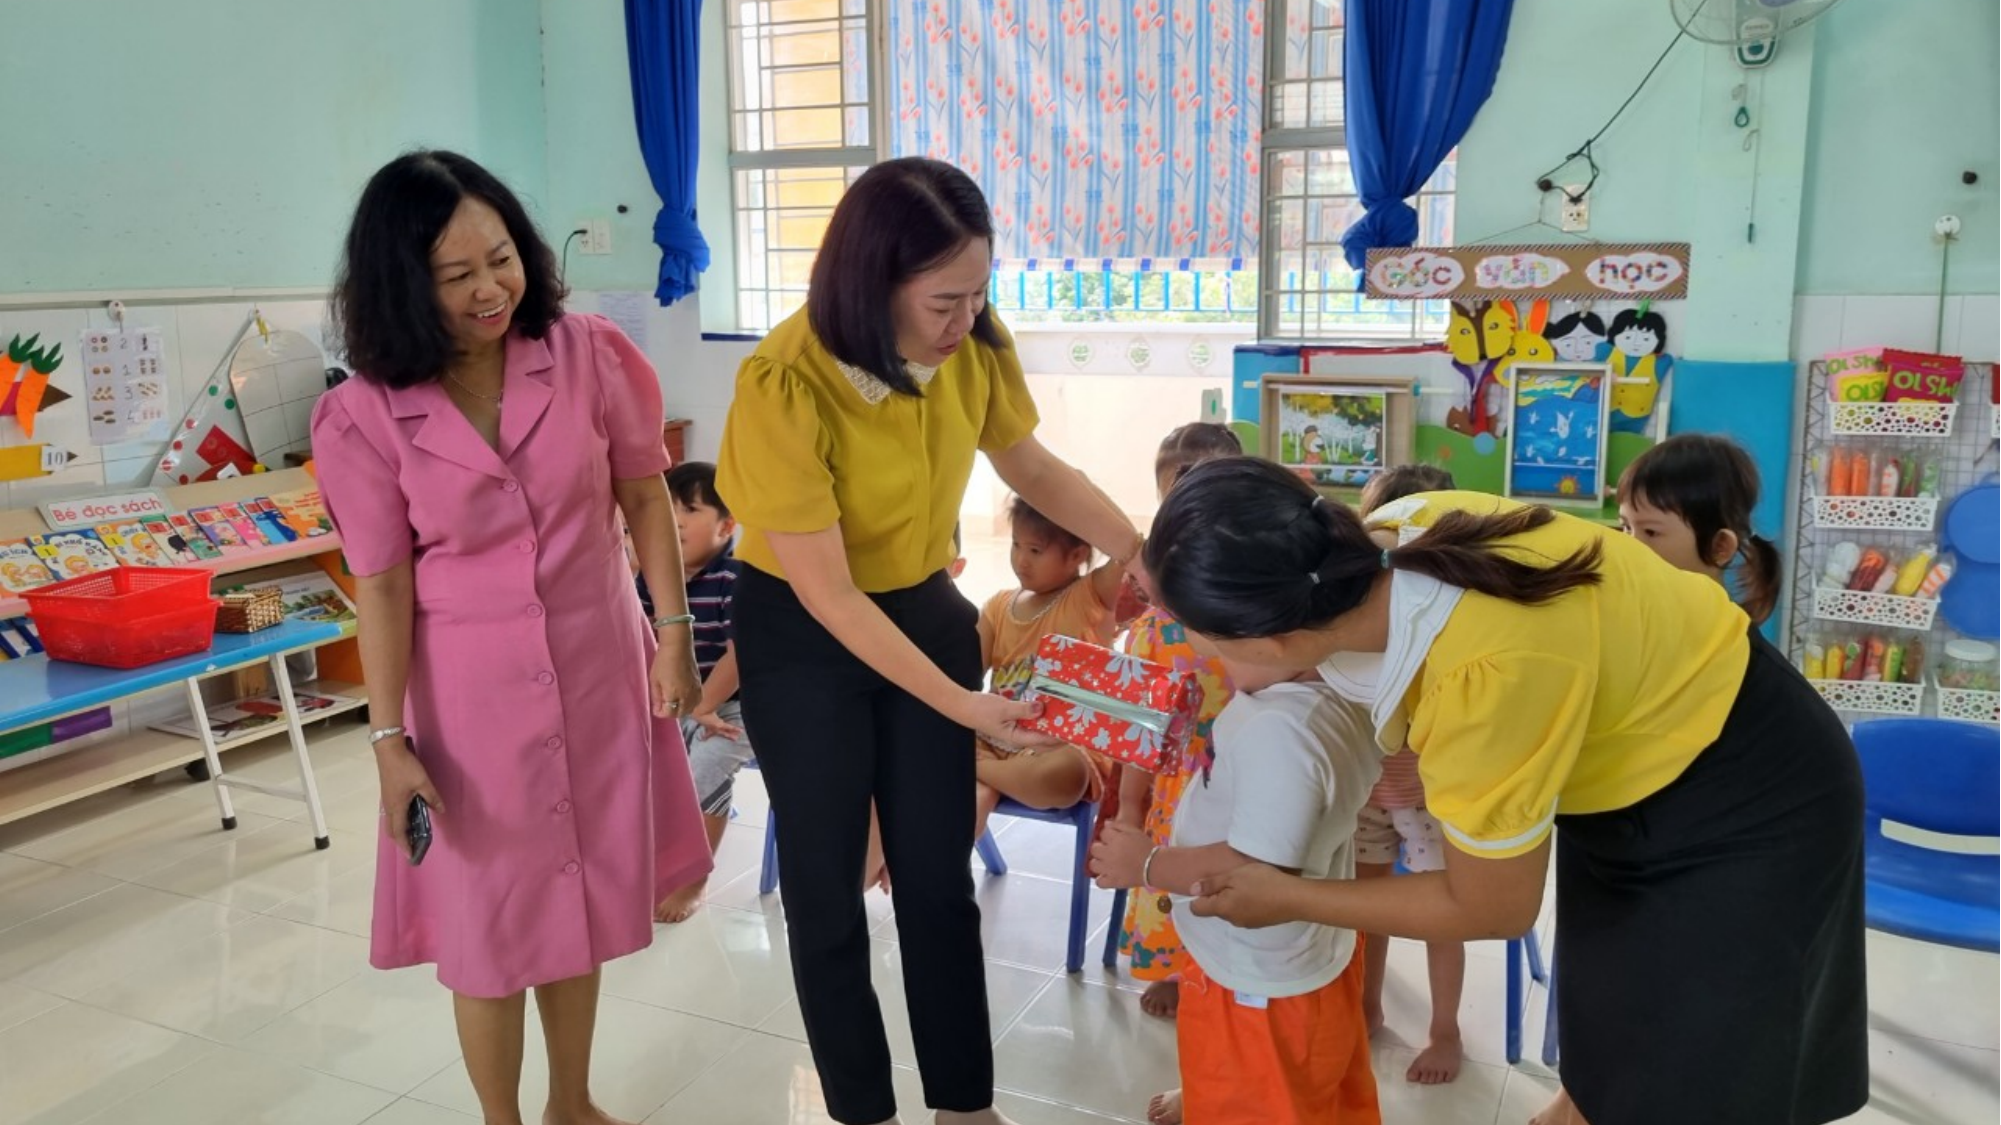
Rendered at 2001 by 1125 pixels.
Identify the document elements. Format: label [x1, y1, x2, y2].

list [0, 0, 2000, 1125]
